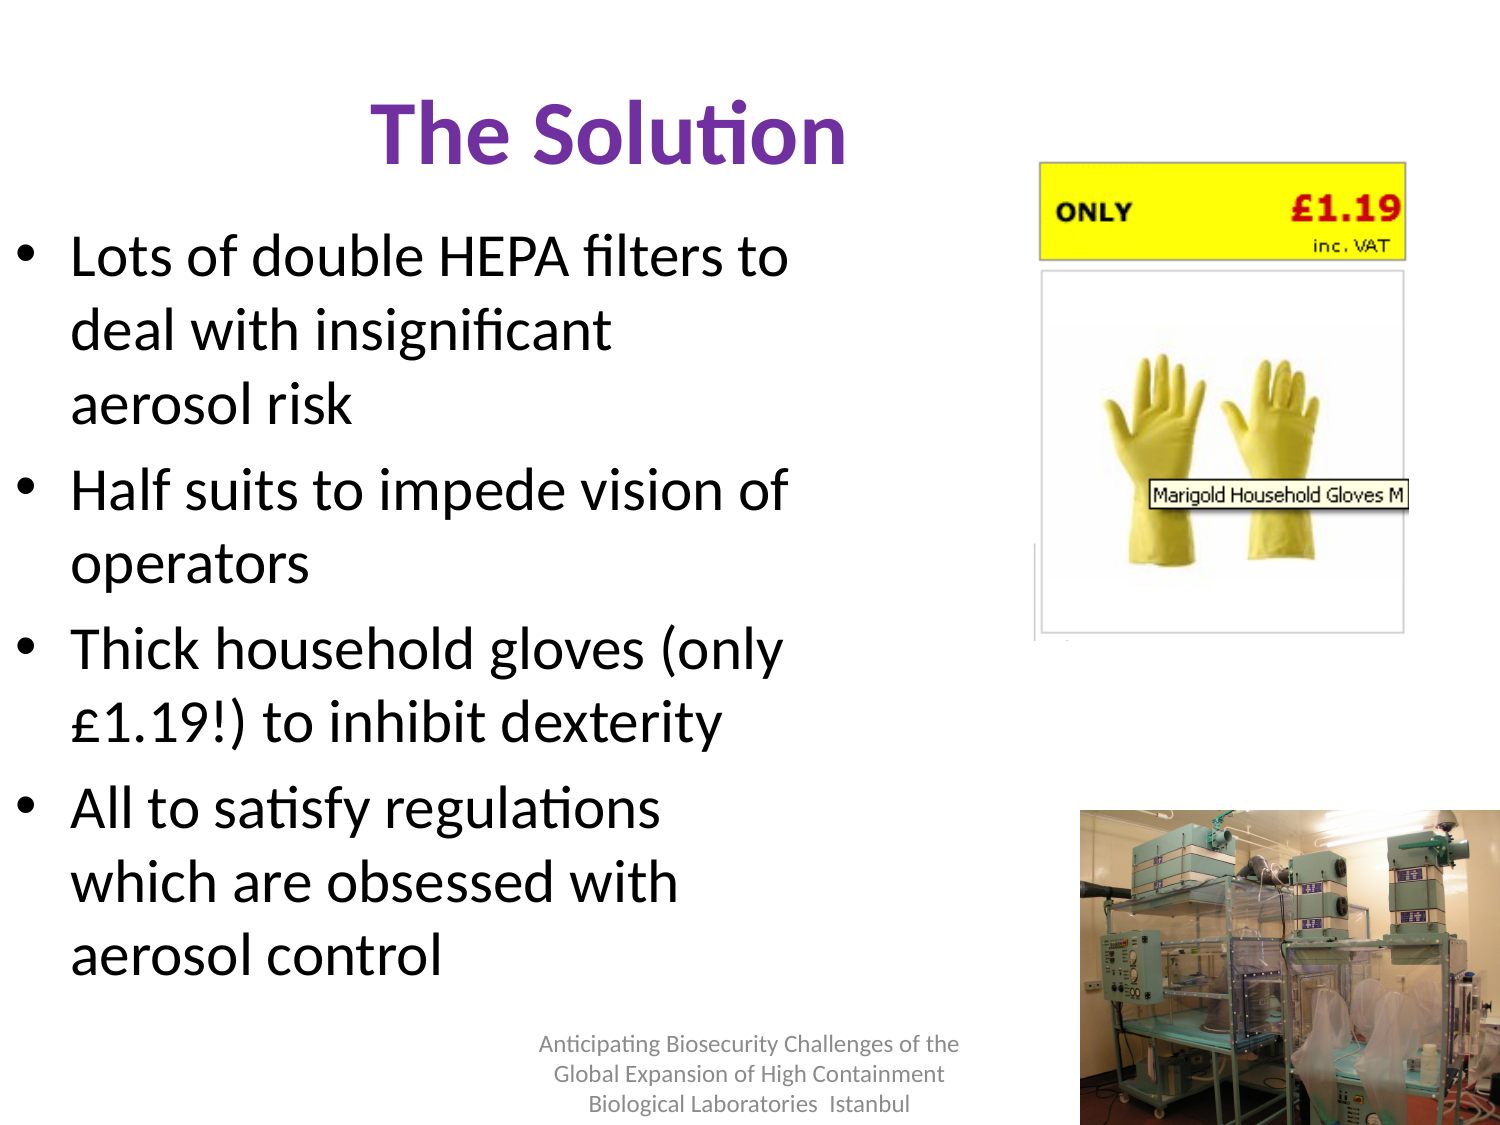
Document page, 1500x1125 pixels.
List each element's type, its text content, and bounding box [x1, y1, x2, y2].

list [1033, 160, 1410, 641]
title The Solution [70, 46, 1150, 210]
list Lots of double HEPA filters to deal with insignificant aerosol risk Half suits to impede vision of operators Thick household gloves (only £1.19!) to inhibit dexterity All to satisfy regulations which are obsessed with aerosol control [0, 208, 809, 1059]
footer Anticipating Biosecurity Challenges of the Global Expansion of High Containment Biological Laboratories Istanbul [512, 1042, 988, 1103]
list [1080, 810, 1500, 1125]
